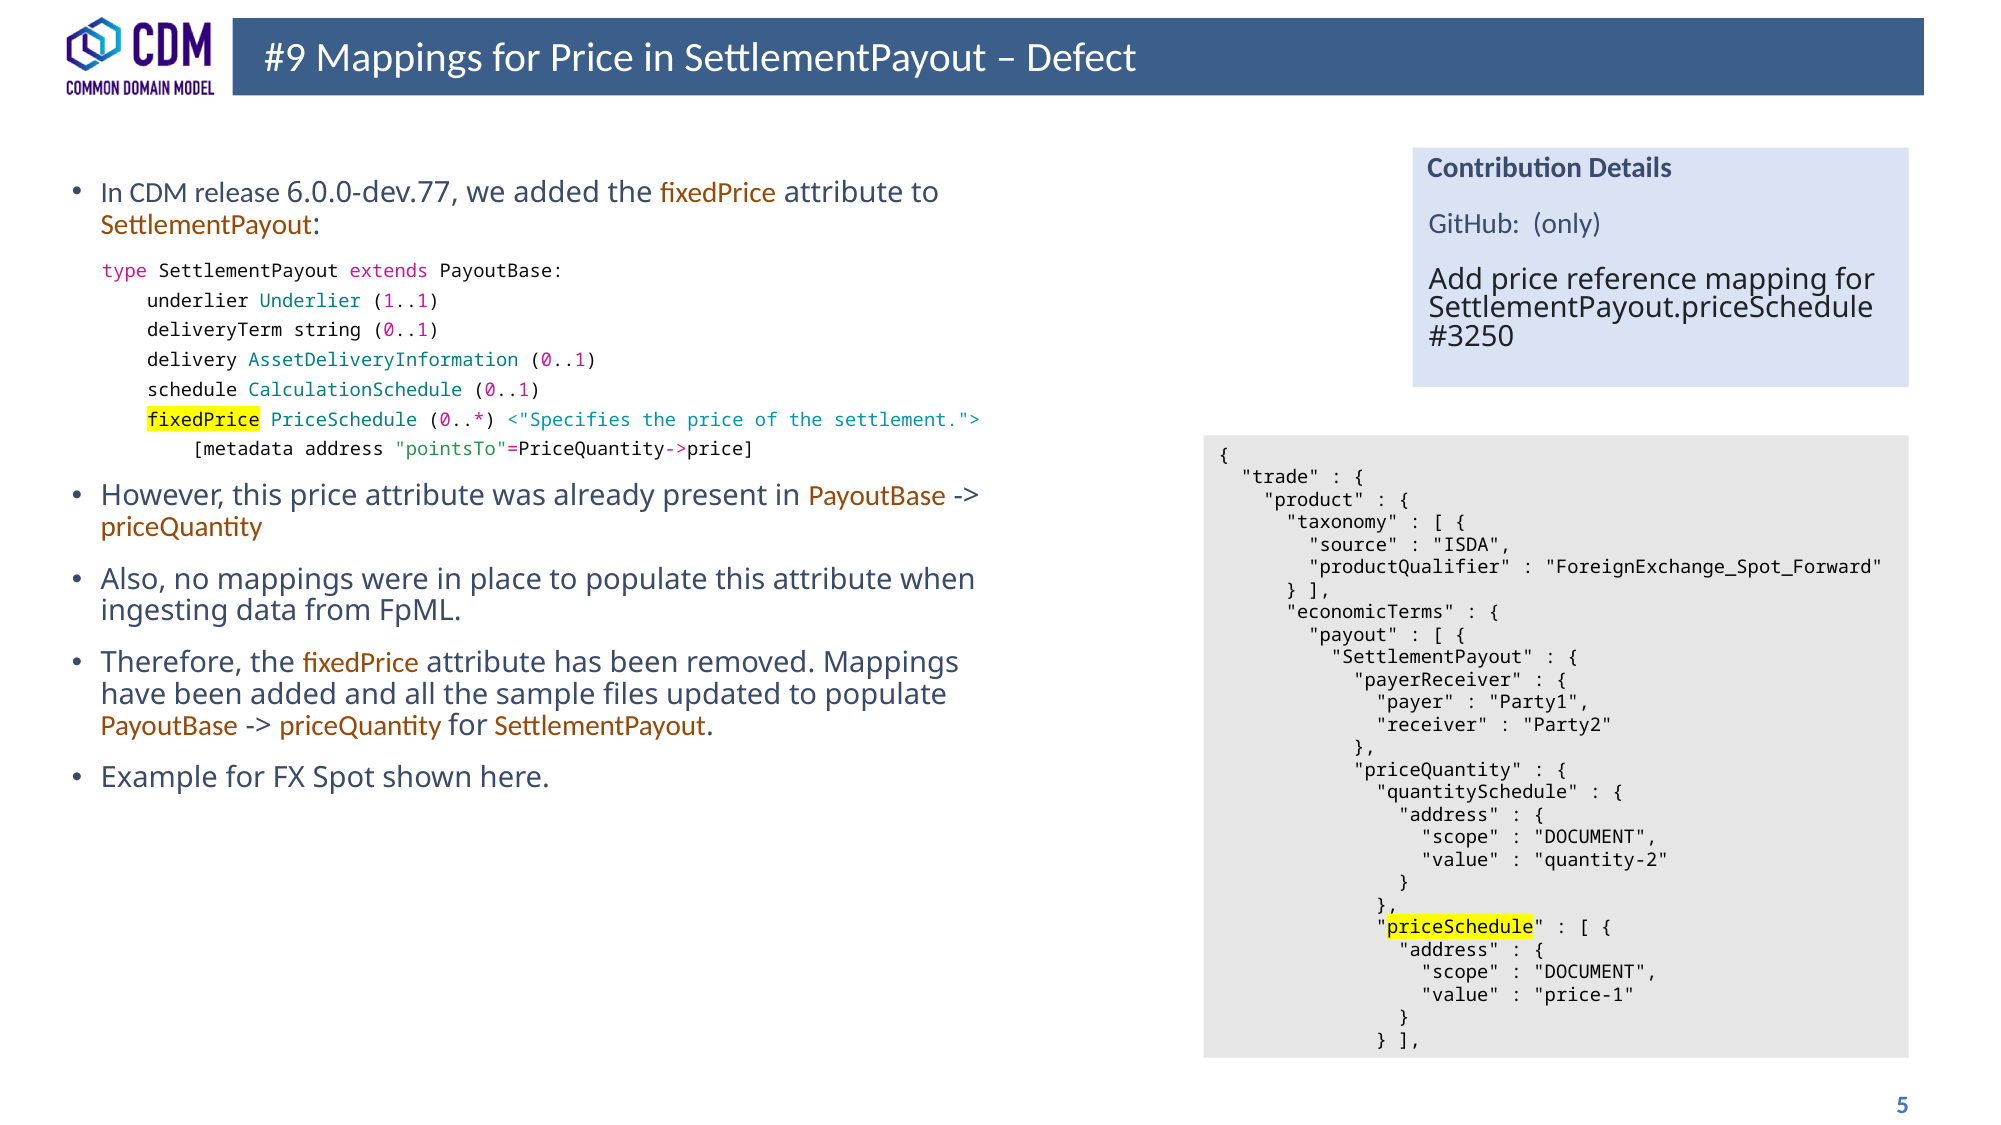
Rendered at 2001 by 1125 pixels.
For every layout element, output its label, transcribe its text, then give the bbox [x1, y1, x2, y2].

slide_number 5 [1474, 1082, 1924, 1125]
text_box Contribution Details GitHub: (only) Add price reference mapping for SettlementPayout.priceSchedule #3250 [1412, 147, 1909, 388]
text_box { "trade" : { "product" : { "taxonomy" : [ { "source" : "ISDA", "productQualifier" : "ForeignExchange_Spot_Forward" } ], "economicTerms" : { "payout" : [ { "SettlementPayout" : { "payerReceiver" : { "payer" : "Party1", "receiver" : "Party2" }, "priceQuantity" : { "quantitySchedule" : { "address" : { "scope" : "DOCUMENT", "value" : "quantity-2" } }, "priceSchedule" : [ { "address" : { "scope" : "DOCUMENT", "value" : "price-1" } } ], [1203, 435, 1909, 1058]
picture [65, 16, 216, 96]
title #9 Mappings for Price in SettlementPayout – Defect [249, 27, 1874, 90]
list In CDM release 6.0.0-dev.77, we added the fixedPrice attribute to SettlementPayout: type SettlementPayout extends PayoutBase: underlier Underlier (1..1) deliveryTerm string (0..1) delivery AssetDeliveryInformation (0..1) schedule CalculationSchedule (0..1) fixedPrice PriceSchedule (0..*) <"Specifies the price of the settlement."> [metadata address "pointsTo"=PriceQuantity->price] However, this price attribute was already present in PayoutBase -> priceQuantity Also, no mappings were in place to populate this attribute when ingesting data from FpML. Therefore, the fixedPrice attribute has been removed. Mappings have been added and all the sample files updated to populate PayoutBase -> priceQuantity for SettlementPayout. Example for FX Spot shown here. [56, 110, 1019, 1030]
